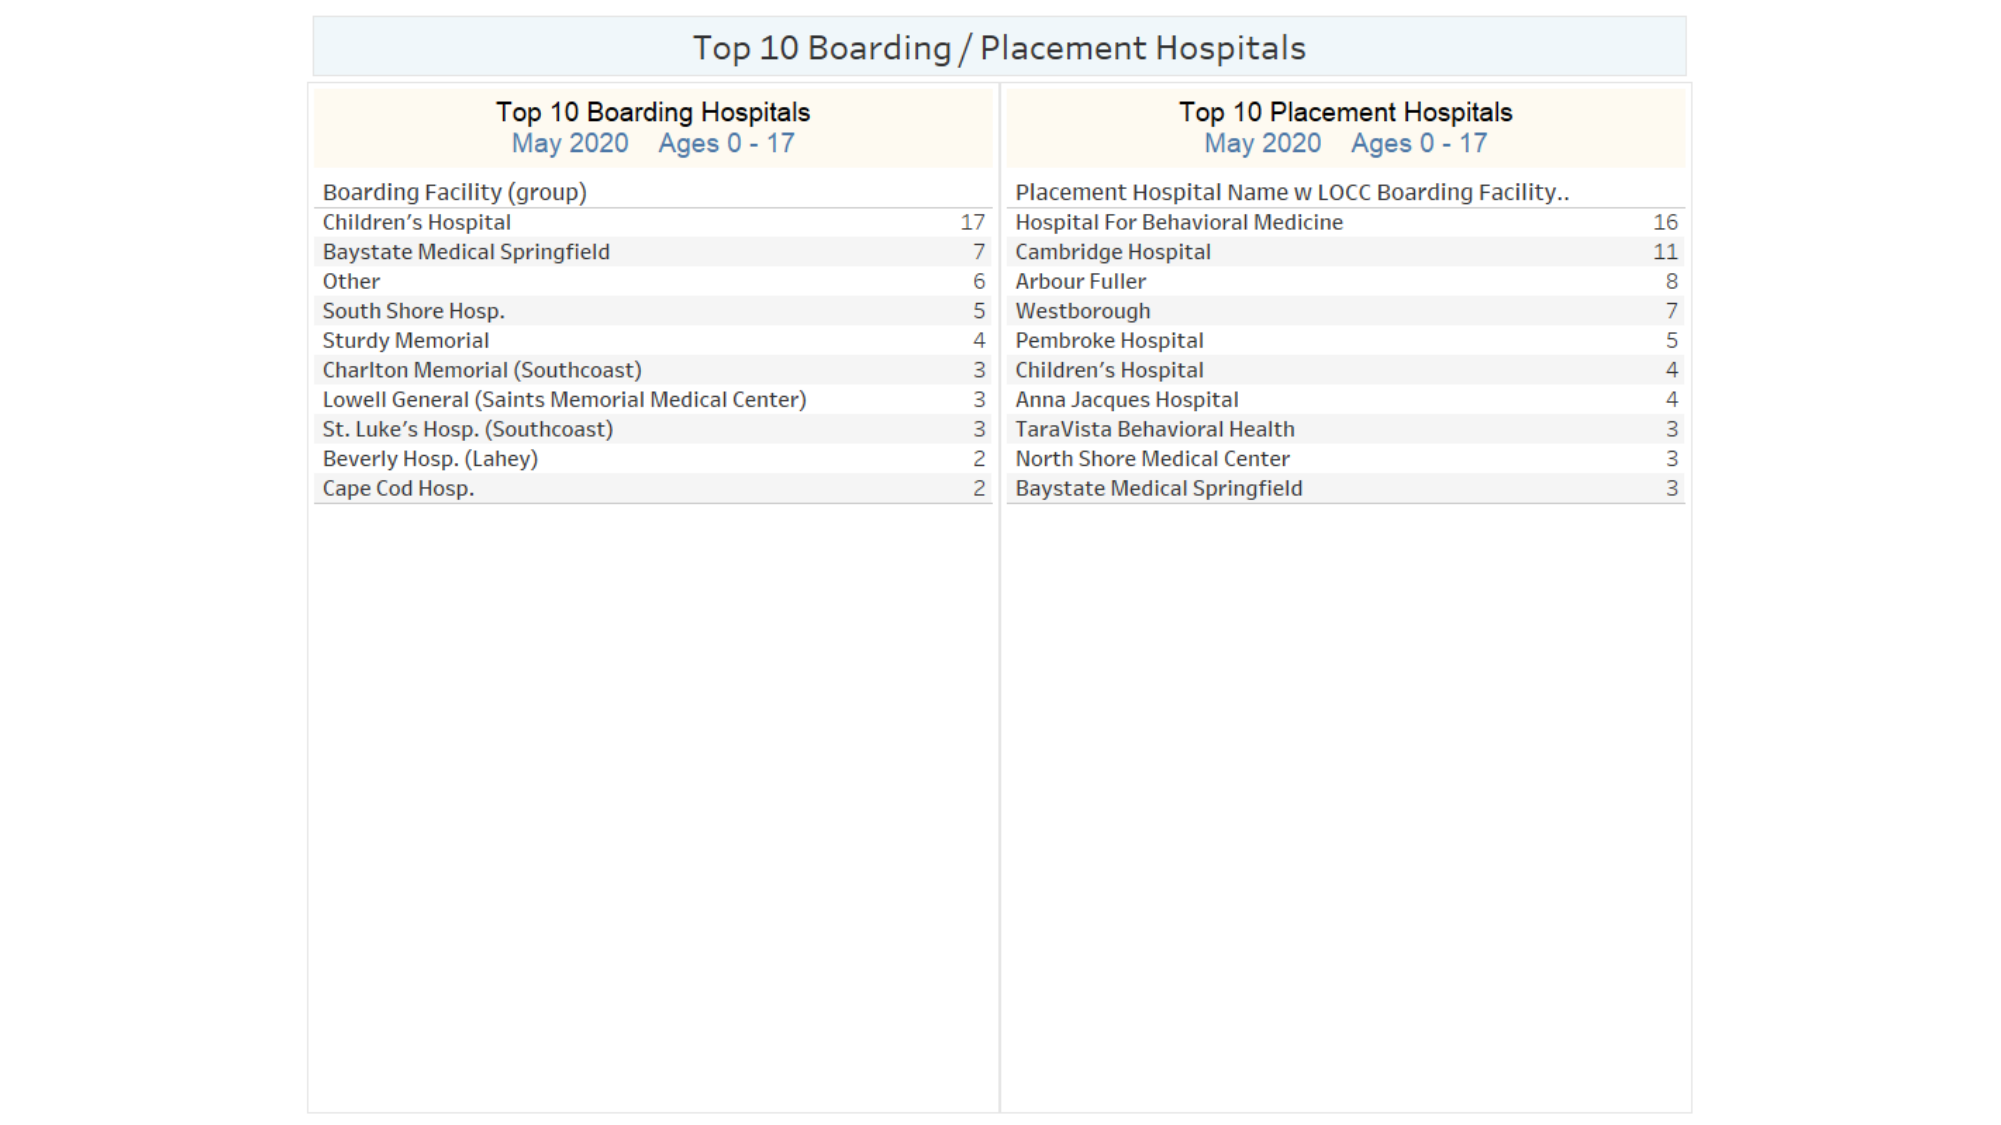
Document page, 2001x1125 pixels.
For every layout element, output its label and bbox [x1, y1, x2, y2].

picture [296, 0, 1704, 1125]
